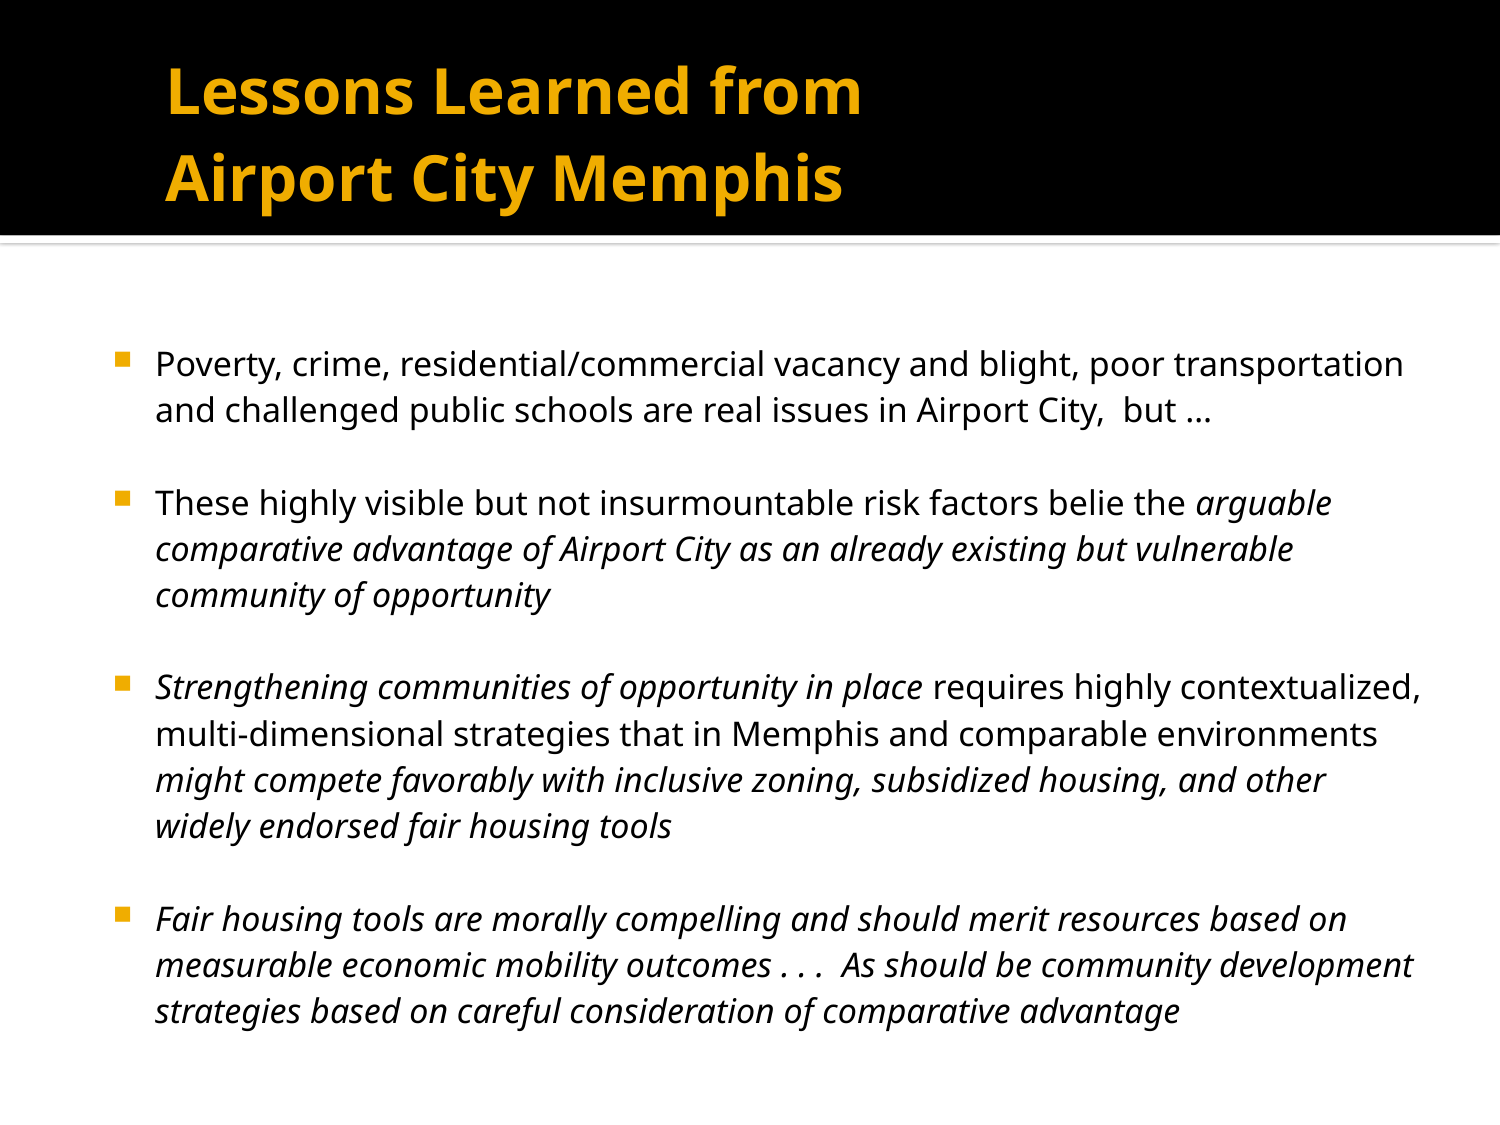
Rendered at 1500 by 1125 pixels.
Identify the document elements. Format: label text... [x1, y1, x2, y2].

list Poverty, crime, residential/commercial vacancy and blight, poor transportation and challenged public schools are real issues in Airport City, but … These highly visible but not insurmountable risk factors belie the arguable comparative advantage of Airport City as an already existing but vulnerable community of opportunity Strengthening communities of opportunity in place requires highly contextualized, multi-dimensional strategies that in Memphis and comparable environments might compete favorably with inclusive zoning, subsidized housing, and other widely endorsed fair housing tools Fair housing tools are morally compelling and should merit resources based on measurable economic mobility outcomes . . . As should be community development strategies based on careful consideration of comparative advantage [87, 324, 1438, 1075]
title Lessons Learned from Airport City Memphis [150, 37, 1425, 229]
